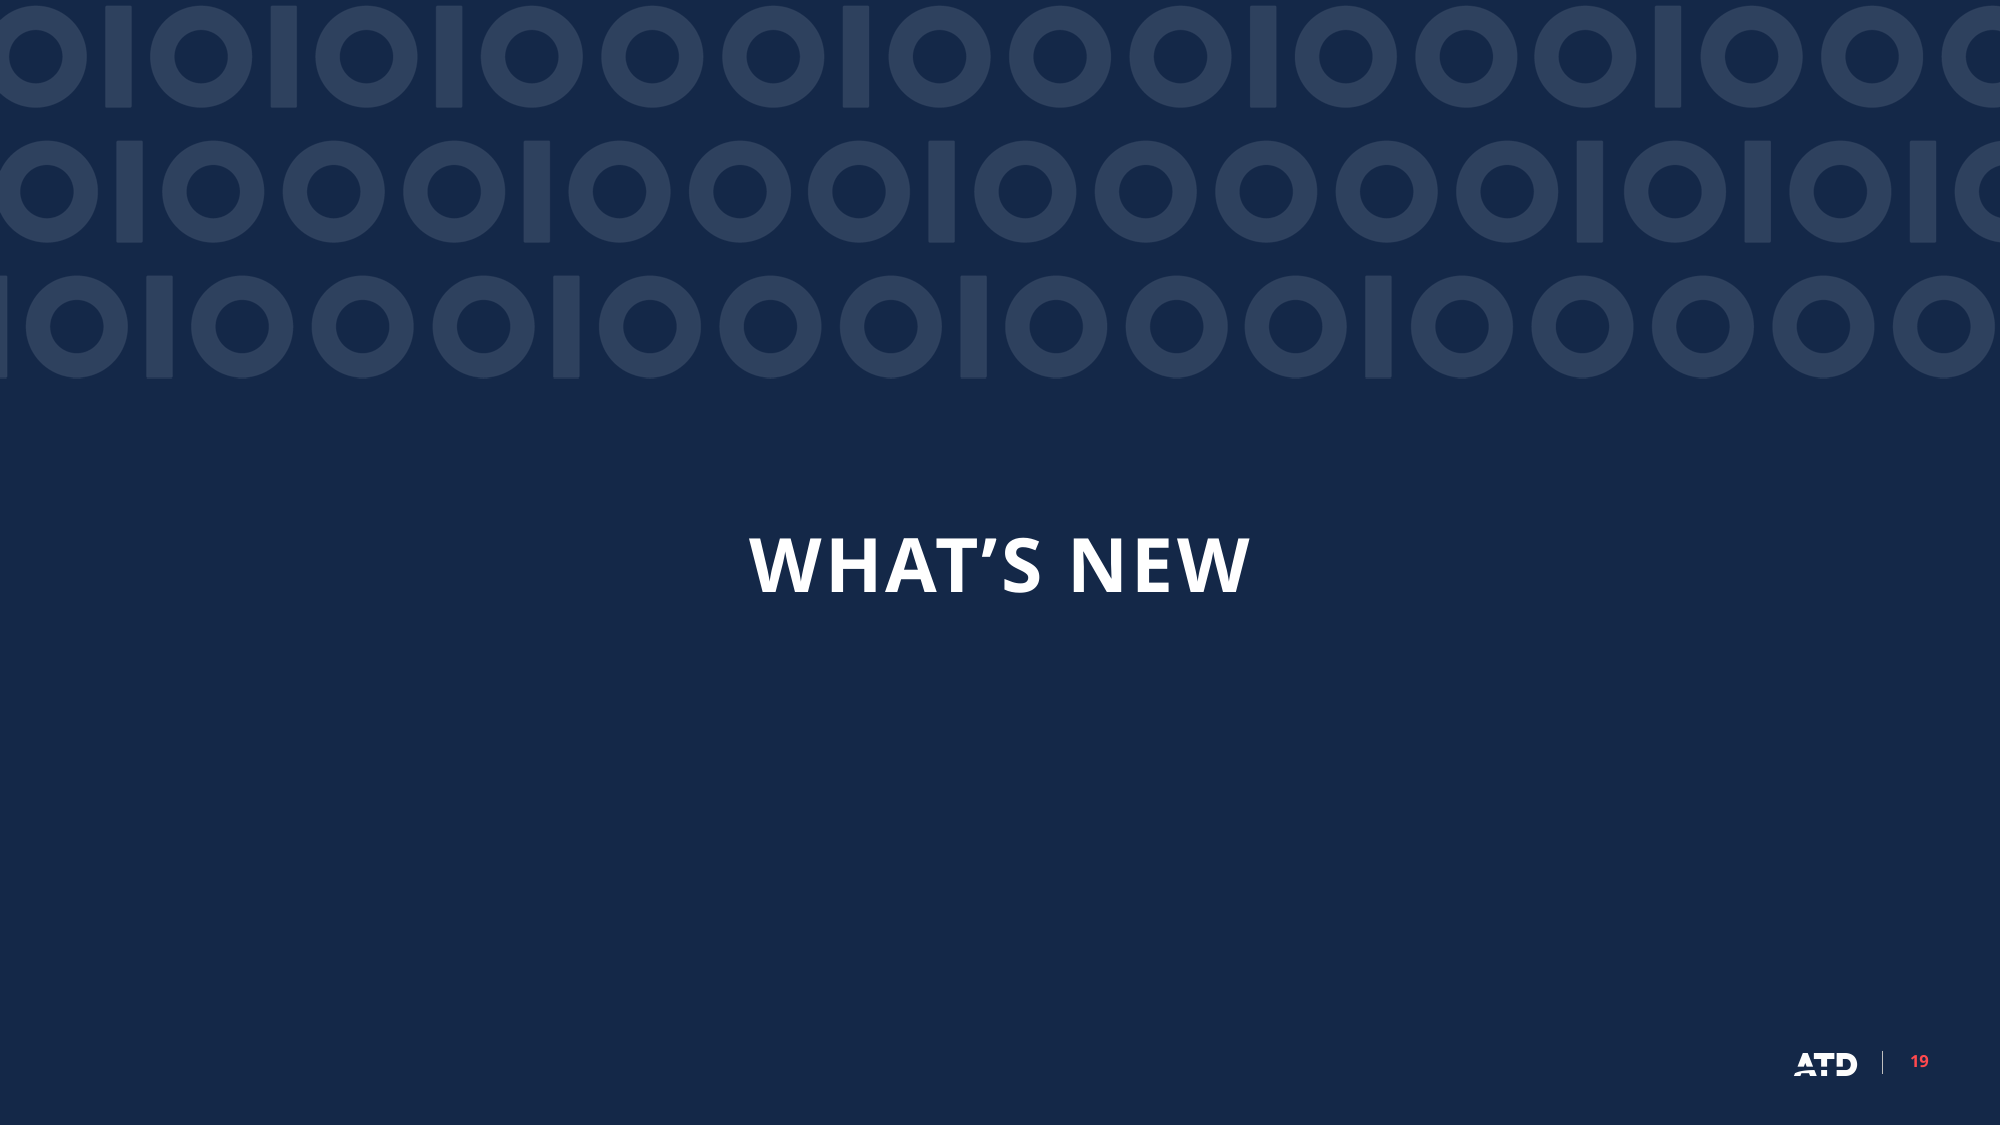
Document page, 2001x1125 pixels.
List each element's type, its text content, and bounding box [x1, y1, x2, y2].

list WHAT’S NEW [217, 427, 1783, 698]
picture [1782, 1041, 1869, 1088]
